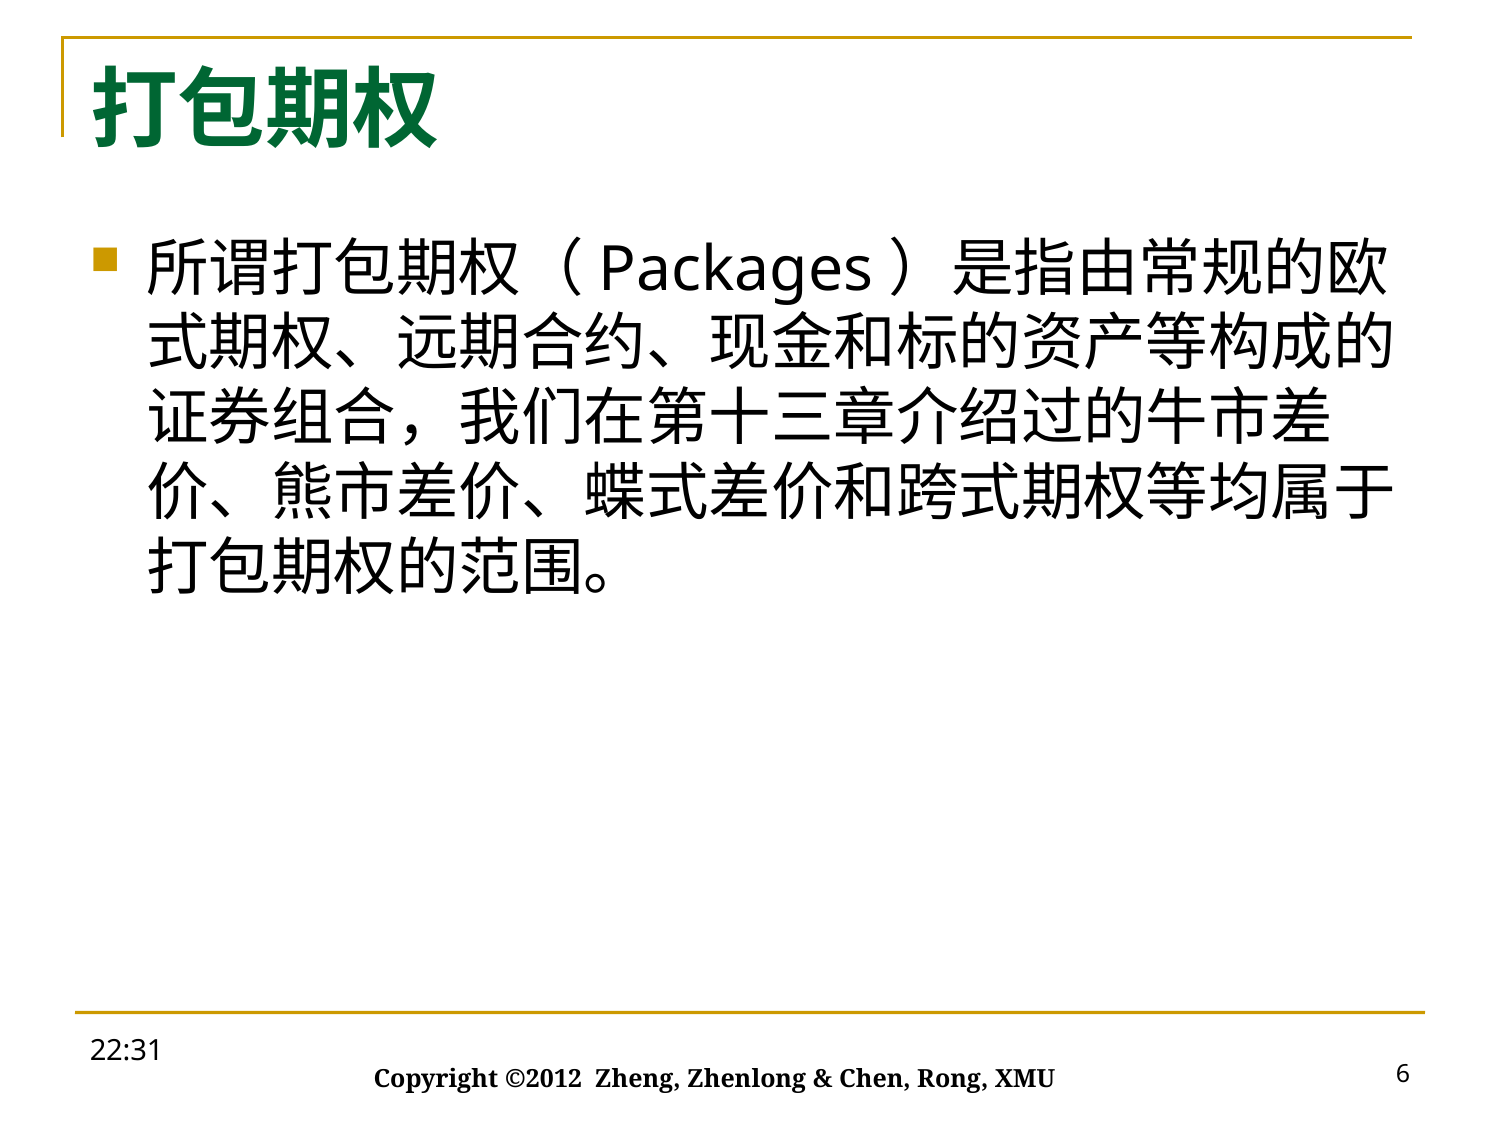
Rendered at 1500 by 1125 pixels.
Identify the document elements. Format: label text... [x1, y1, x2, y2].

footer Copyright ©2012 Zheng, Zhenlong & Chen, Rong, XMU [269, 1024, 1161, 1101]
slide_number 6 [1074, 1023, 1426, 1100]
title 打包期权 [74, 45, 1426, 219]
list 所谓打包期权（Packages）是指由常规的欧式期权、远期合约、现金和标的资产等构成的证券组合，我们在第十三章介绍过的牛市差价、熊市差价、蝶式差价和跨式期权等均属于打包期权的范围。 [74, 219, 1426, 1006]
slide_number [75, 1024, 269, 1100]
